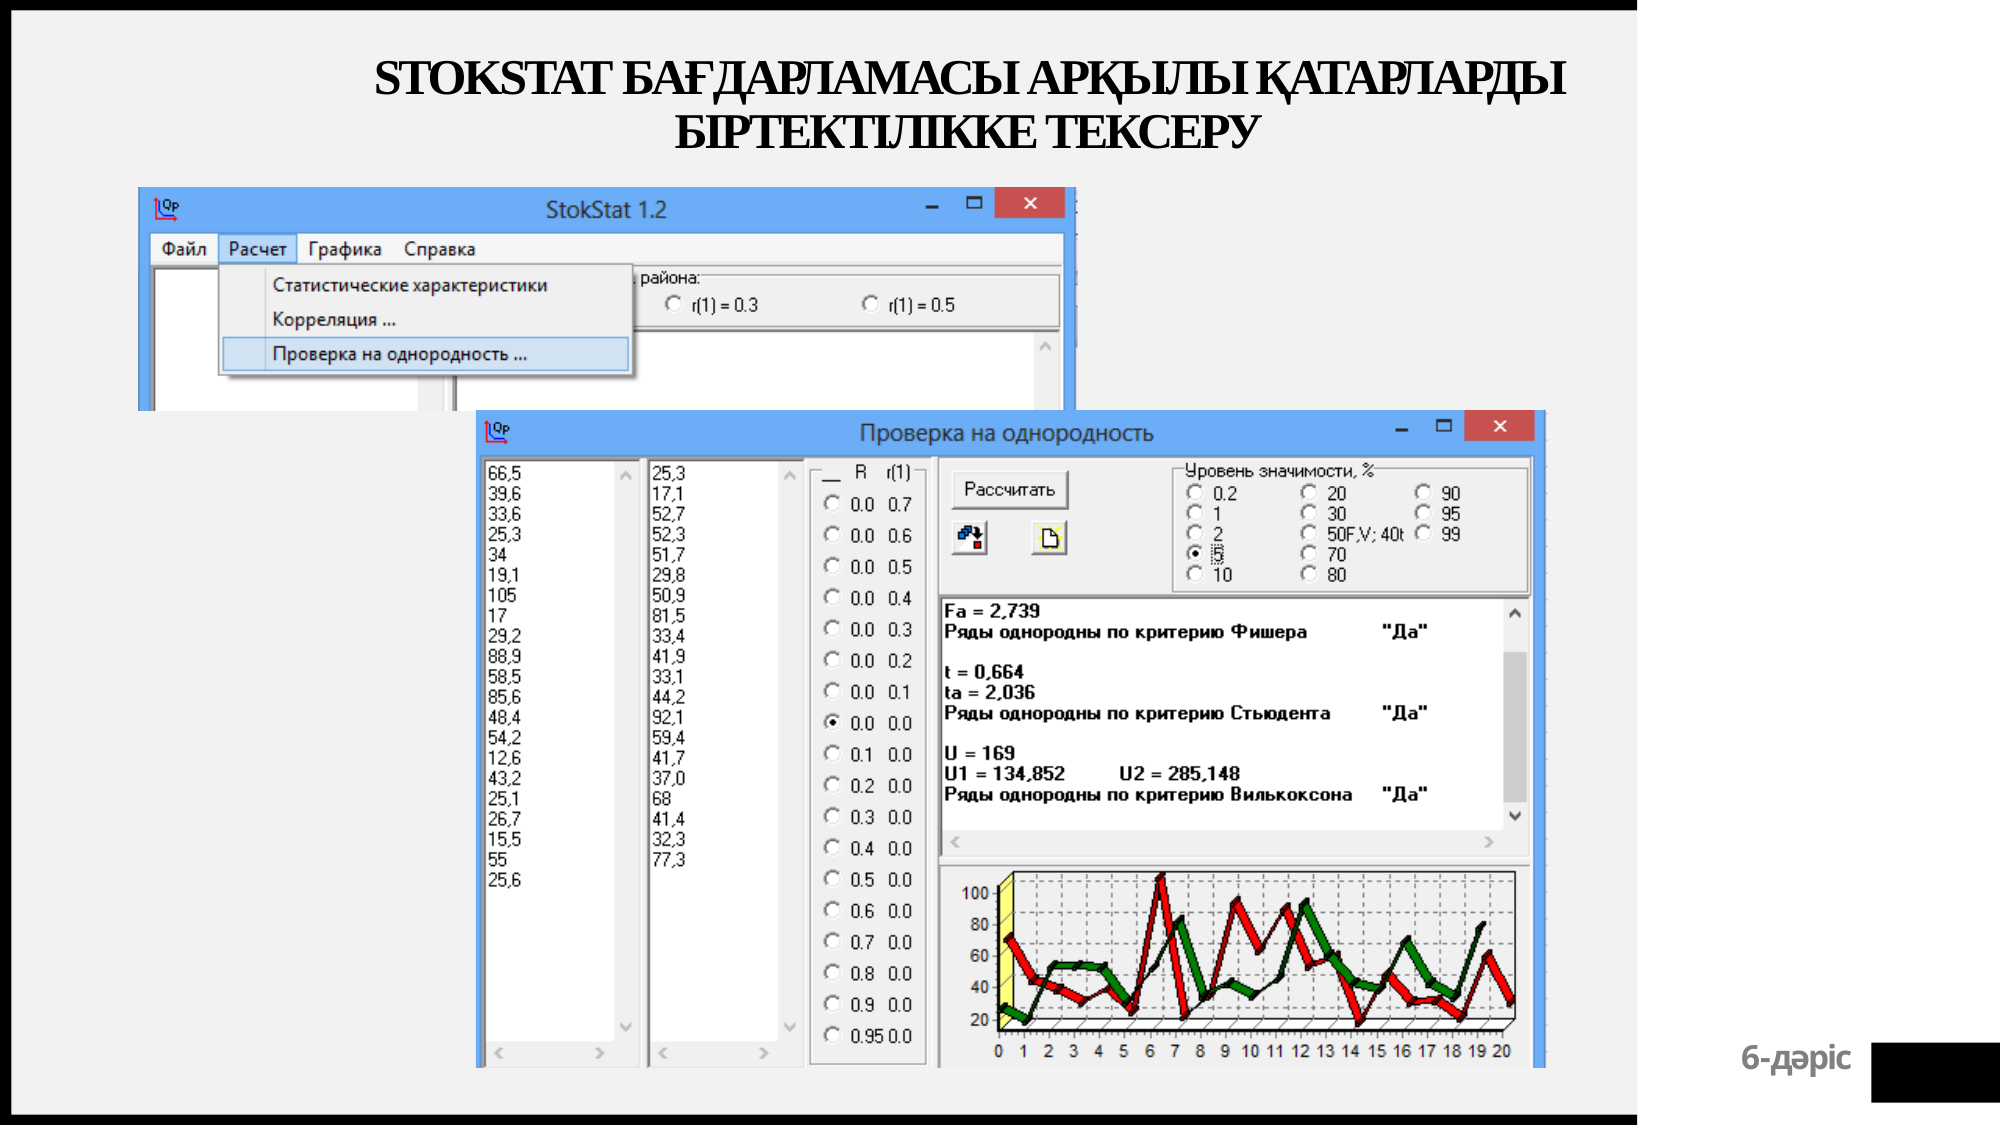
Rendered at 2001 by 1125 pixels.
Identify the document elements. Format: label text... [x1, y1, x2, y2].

picture [138, 187, 1549, 1068]
title STOKSTAT бағдарламасы арқылы қатарларды Біртектілікке тексеру [249, 11, 1688, 200]
